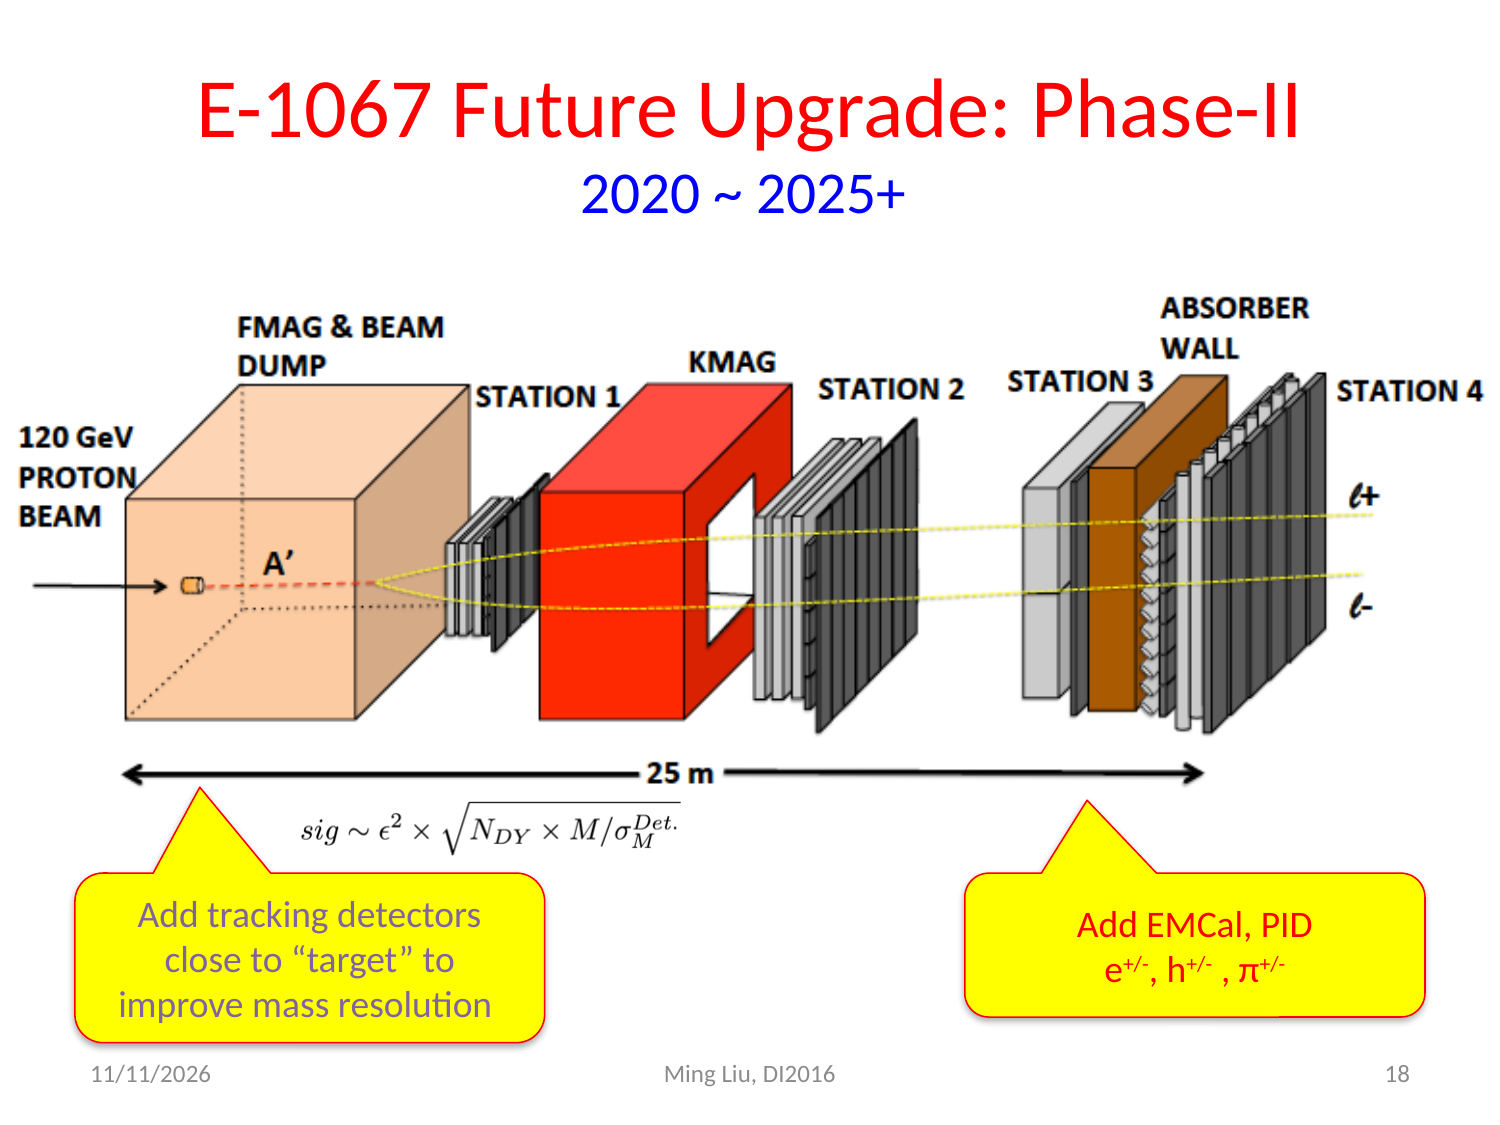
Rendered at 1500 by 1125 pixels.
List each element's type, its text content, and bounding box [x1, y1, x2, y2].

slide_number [75, 1042, 425, 1103]
title E-1067 Future Upgrade: Phase-II 2020 ~ 2025+ [75, 45, 1425, 233]
text_box Add tracking detectors close to “target” to improve mass resolution [74, 815, 546, 1044]
text_box Add EMCal, PID e+/-, h+/- , π+/- [964, 815, 1426, 1018]
footer Ming Liu, DI2016 [425, 1042, 1074, 1103]
picture [0, 286, 1500, 856]
slide_number 18 [1074, 1042, 1425, 1103]
